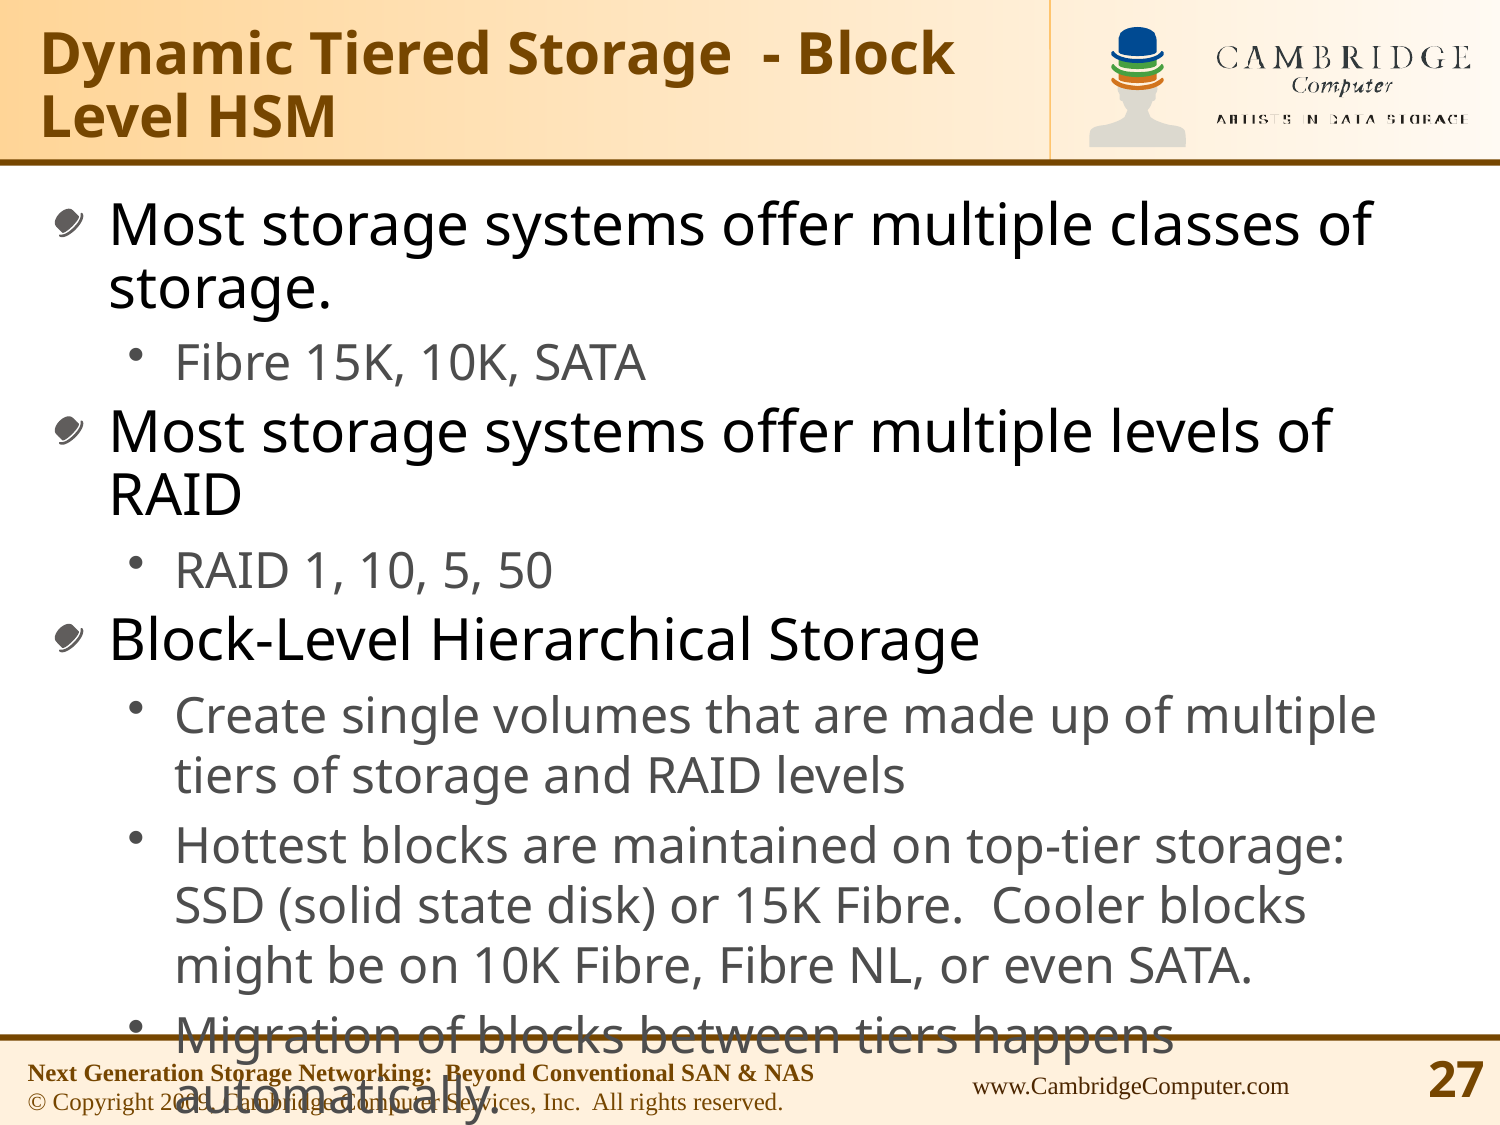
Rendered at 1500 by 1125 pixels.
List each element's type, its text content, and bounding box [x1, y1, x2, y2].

list Most storage systems offer multiple classes of storage. Fibre 15K, 10K, SATA Most storage systems offer multiple levels of RAID RAID 1, 10, 5, 50 Block-Level Hierarchical Storage Create single volumes that are made up of multiple tiers of storage and RAID levels Hottest blocks are maintained on top-tier storage: SSD (solid state disk) or 15K Fibre. Cooler blocks might be on 10K Fibre, Fibre NL, or even SATA. Migration of blocks between tiers happens automatically. [37, 187, 1463, 1013]
footer Next Generation Storage Networking: Beyond Conventional SAN & NAS © Copyright 2009, Cambridge Computer Services, Inc. All rights reserved. [12, 1046, 938, 1125]
title Dynamic Tiered Storage - Block Level HSM [24, 12, 1013, 163]
